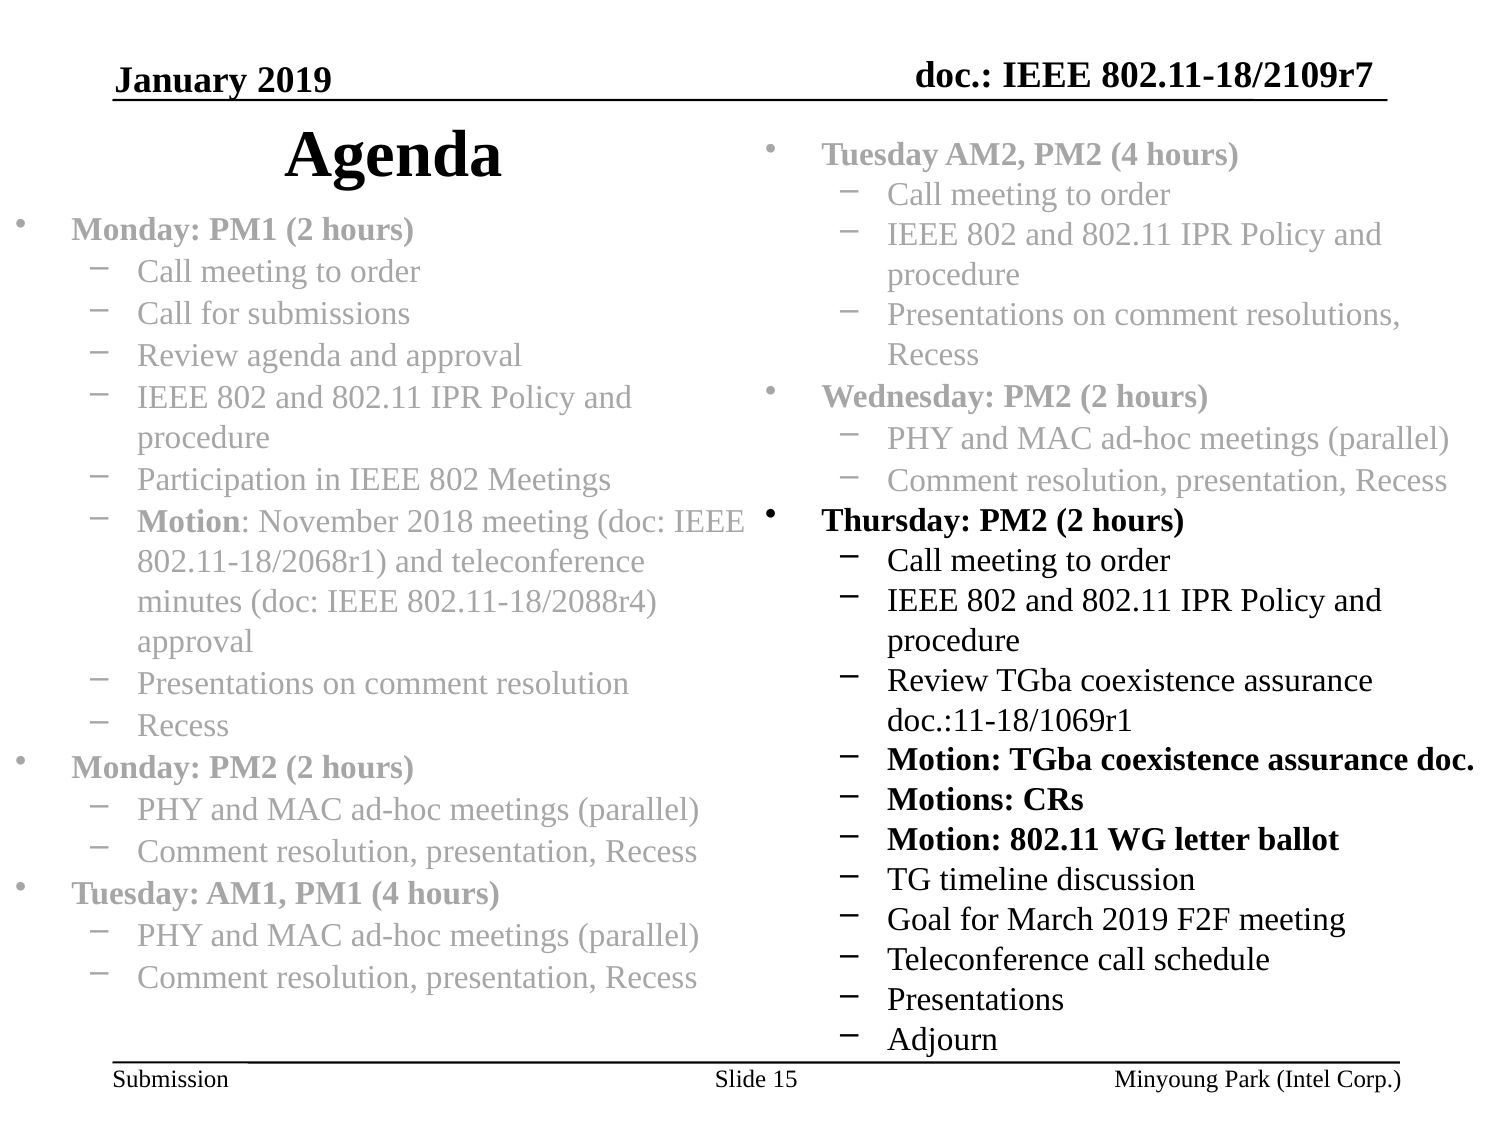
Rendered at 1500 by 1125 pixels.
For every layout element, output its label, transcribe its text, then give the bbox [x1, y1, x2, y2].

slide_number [114, 54, 335, 101]
list Monday: PM1 (2 hours) Call meeting to order Call for submissions Review agenda and approval IEEE 802 and 802.11 IPR Policy and procedure Participation in IEEE 802 Meetings Motion: November 2018 meeting (doc: IEEE 802.11-18/2068r1) and teleconference minutes (doc: IEEE 802.11-18/2088r4) approval Presentations on comment resolution Recess Monday: PM2 (2 hours) PHY and MAC ad-hoc meetings (parallel) Comment resolution, presentation, Recess Tuesday: AM1, PM1 (4 hours) PHY and MAC ad-hoc meetings (parallel) Comment resolution, presentation, Recess [0, 200, 775, 1063]
footer Minyoung Park (Intel Corp.) [949, 1061, 1402, 1093]
title Agenda [112, 99, 675, 200]
slide_number Slide 15 [712, 1061, 800, 1093]
list Tuesday AM2, PM2 (4 hours) Call meeting to order IEEE 802 and 802.11 IPR Policy and procedure Presentations on comment resolutions, Recess Wednesday: PM2 (2 hours) PHY and MAC ad-hoc meetings (parallel) Comment resolution, presentation, Recess Thursday: PM2 (2 hours) Call meeting to order IEEE 802 and 802.11 IPR Policy and procedure Review TGba coexistence assurance doc.:11-18/1069r1 Motion: TGba coexistence assurance doc. Motions: CRs Motion: 802.11 WG letter ballot TG timeline discussion Goal for March 2019 F2F meeting Teleconference call schedule Presentations Adjourn [750, 125, 1500, 1033]
